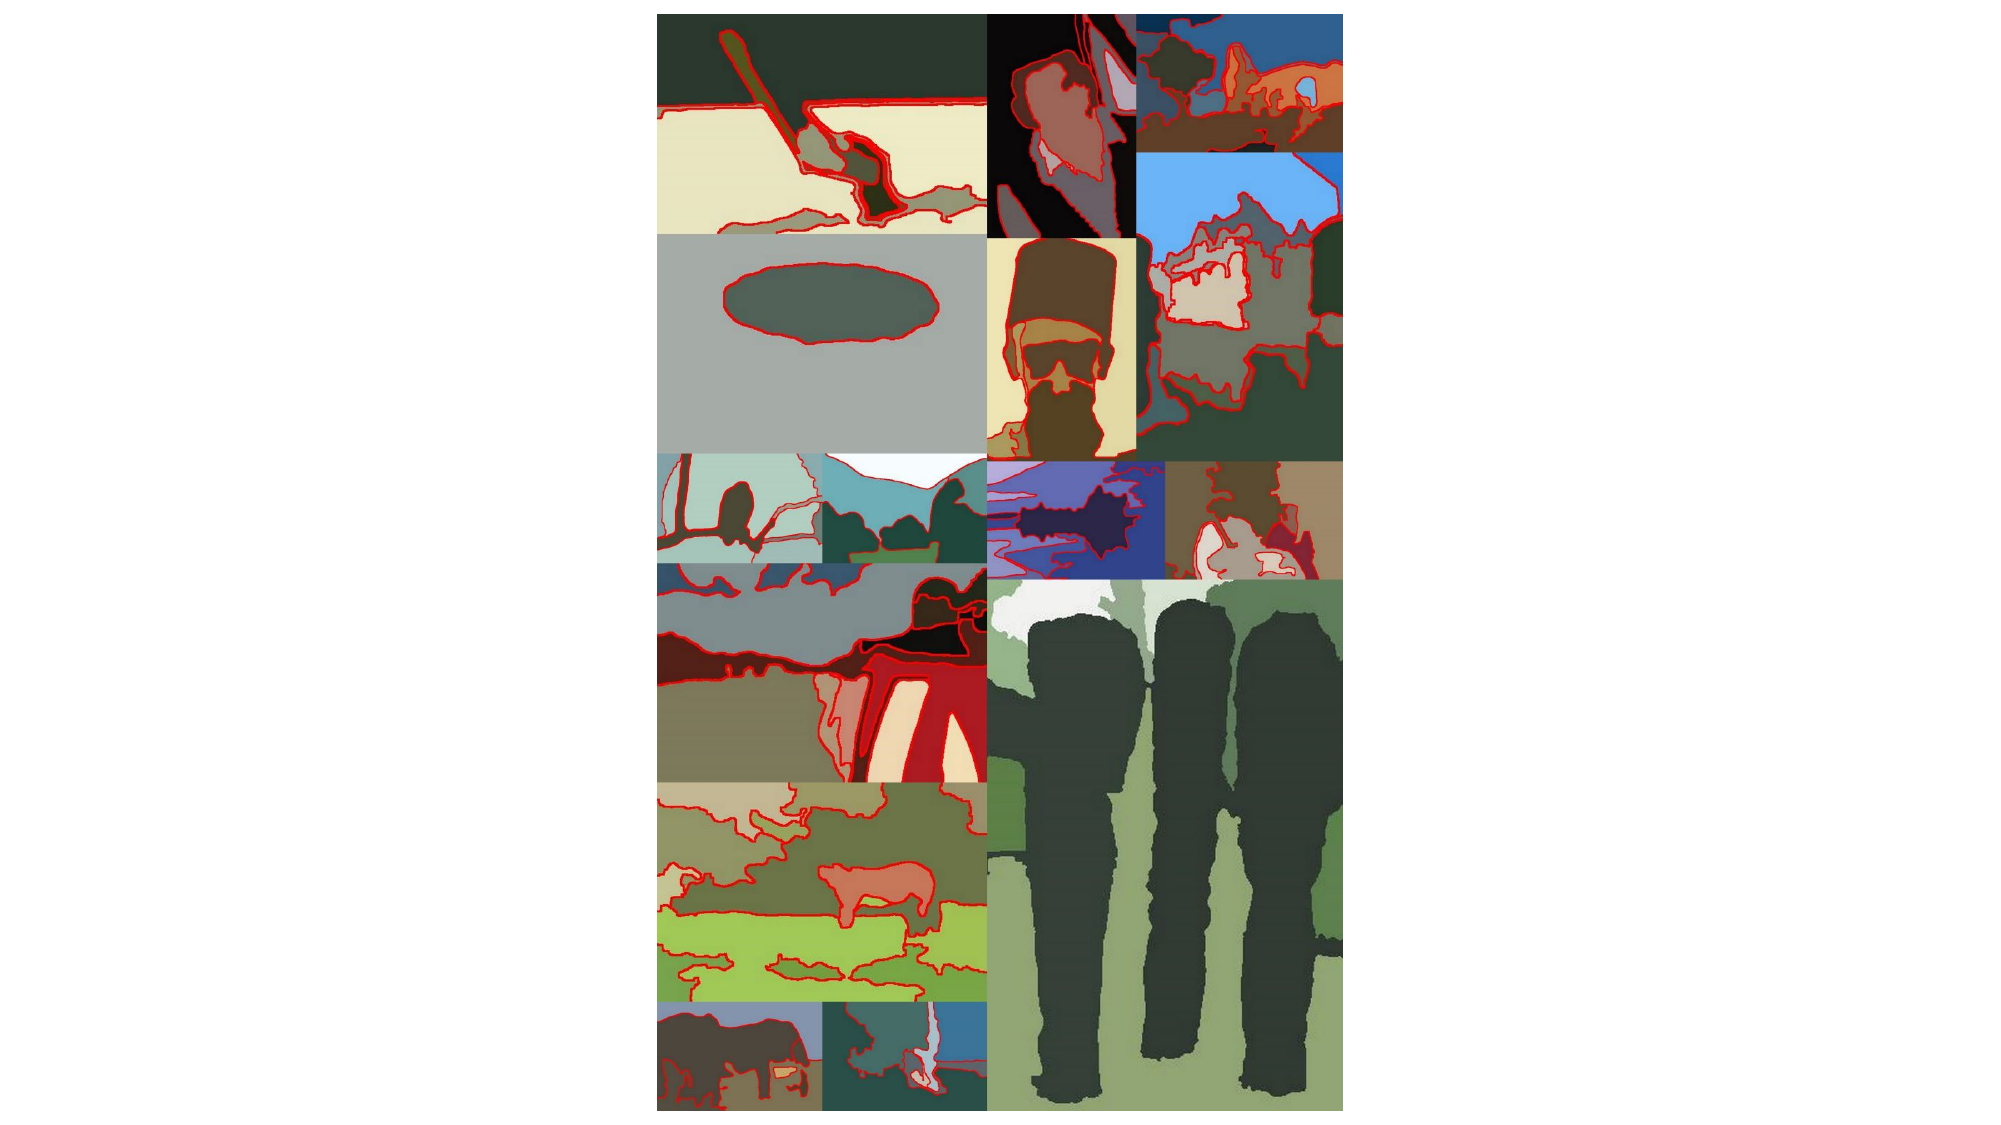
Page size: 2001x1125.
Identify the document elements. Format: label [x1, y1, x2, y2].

picture [657, 14, 1343, 1111]
